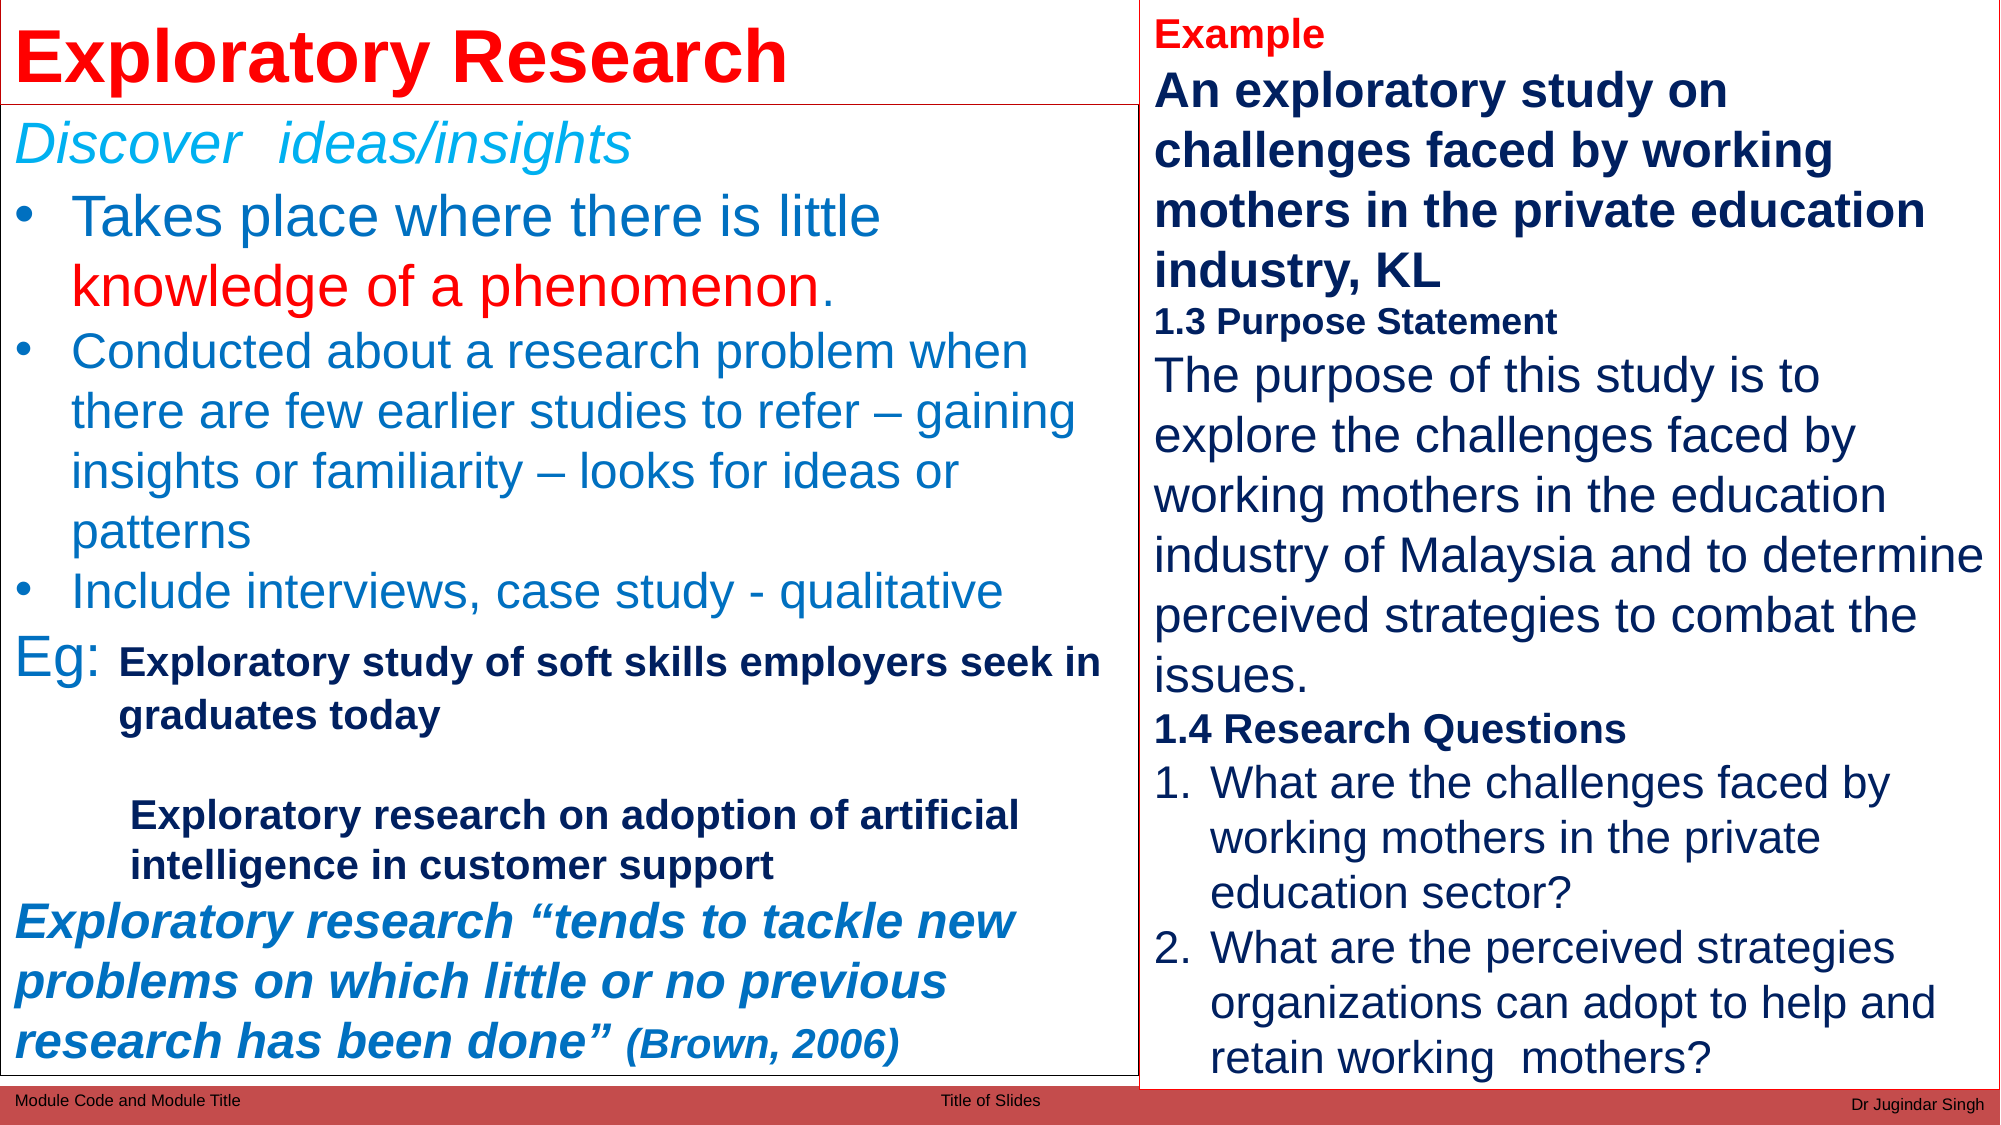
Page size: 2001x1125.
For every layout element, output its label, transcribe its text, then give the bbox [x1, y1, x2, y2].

text_box Discover ideas/insights Takes place where there is little knowledge of a phenomenon. Conducted about a research problem when there are few earlier studies to refer – gaining insights or familiarity – looks for ideas or patterns Include interviews, case study - qualitative Eg: Exploratory study of soft skills employers seek in graduates today Exploratory research on adoption of artificial intelligence in customer support Exploratory research “tends to tackle new problems on which little or no previous research has been done” (Brown, 2006) [0, 105, 1139, 1076]
text_box Exploratory Research [0, 0, 1139, 105]
text_box Example An exploratory study on challenges faced by working mothers in the private education industry, KL 1.3 Purpose Statement The purpose of this study is to explore the challenges faced by working mothers in the education industry of Malaysia and to determine perceived strategies to combat the issues. 1.4 Research Questions What are the challenges faced by working mothers in the private education sector? What are the perceived strategies organizations can adopt to help and retain working mothers? [1139, 0, 2000, 1090]
footer Dr Jugindar Singh [1366, 1090, 2000, 1125]
